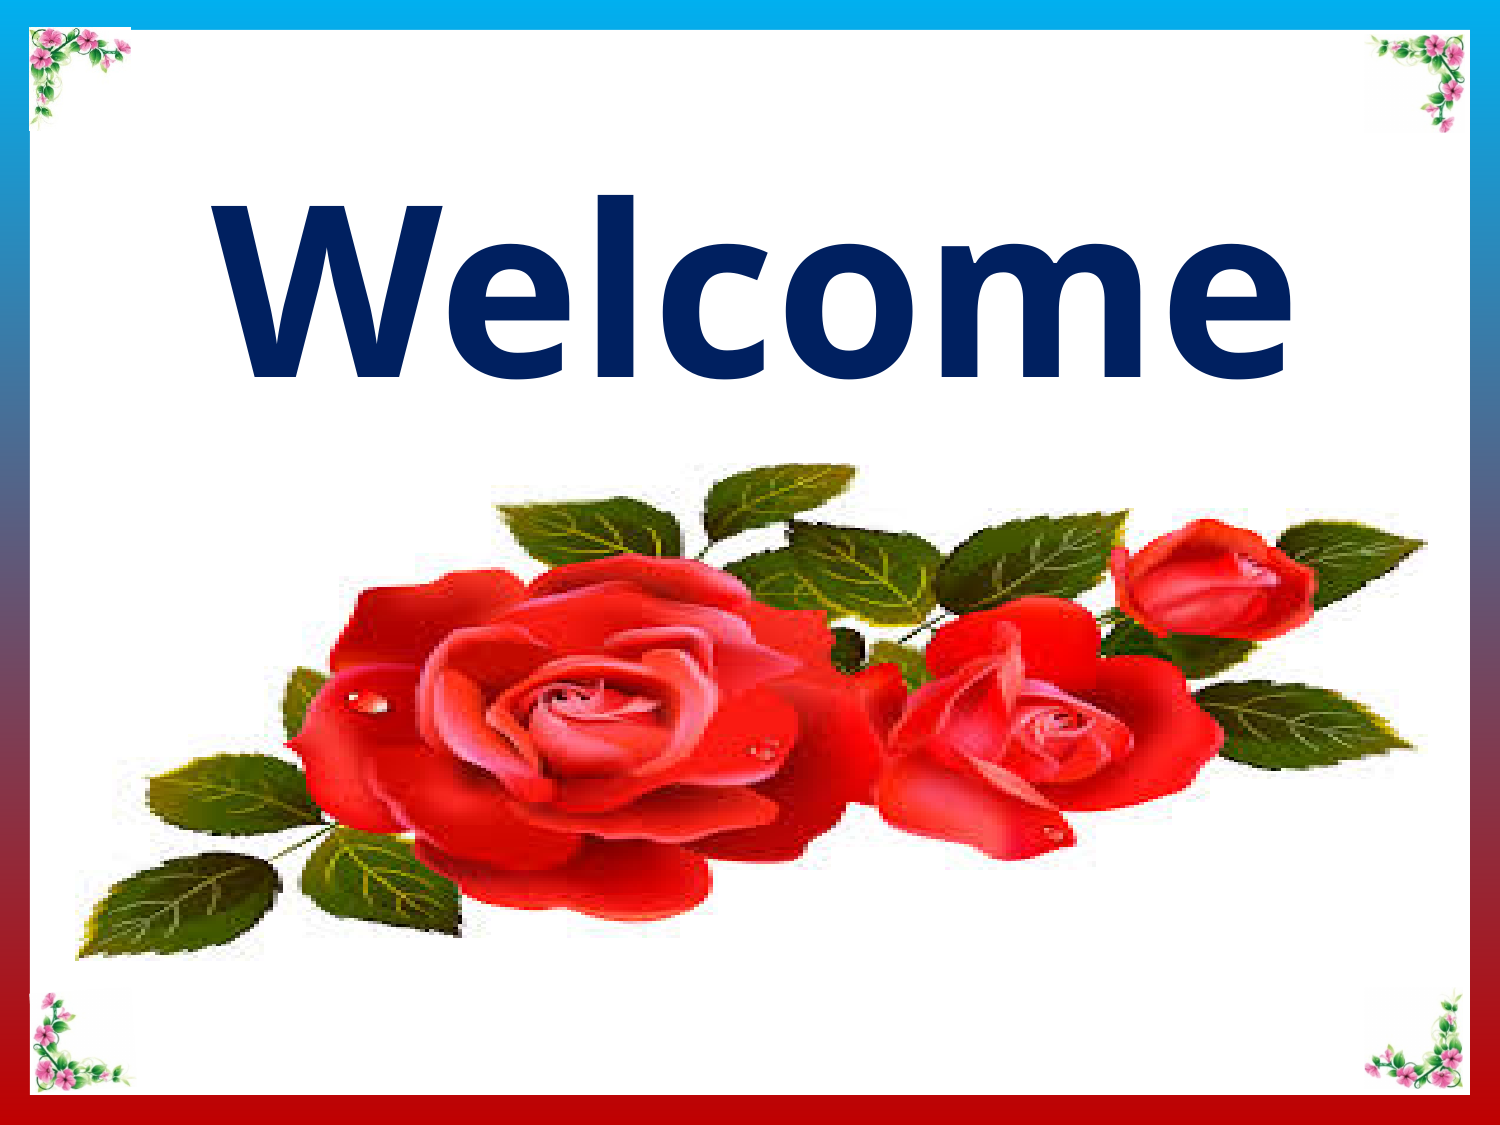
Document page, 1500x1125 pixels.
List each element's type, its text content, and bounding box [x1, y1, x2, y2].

picture [1364, 33, 1465, 135]
text_box Welcome [49, 130, 1463, 434]
picture [75, 463, 1428, 961]
picture [30, 988, 137, 1092]
picture [1363, 987, 1463, 1089]
picture [26, 28, 131, 132]
